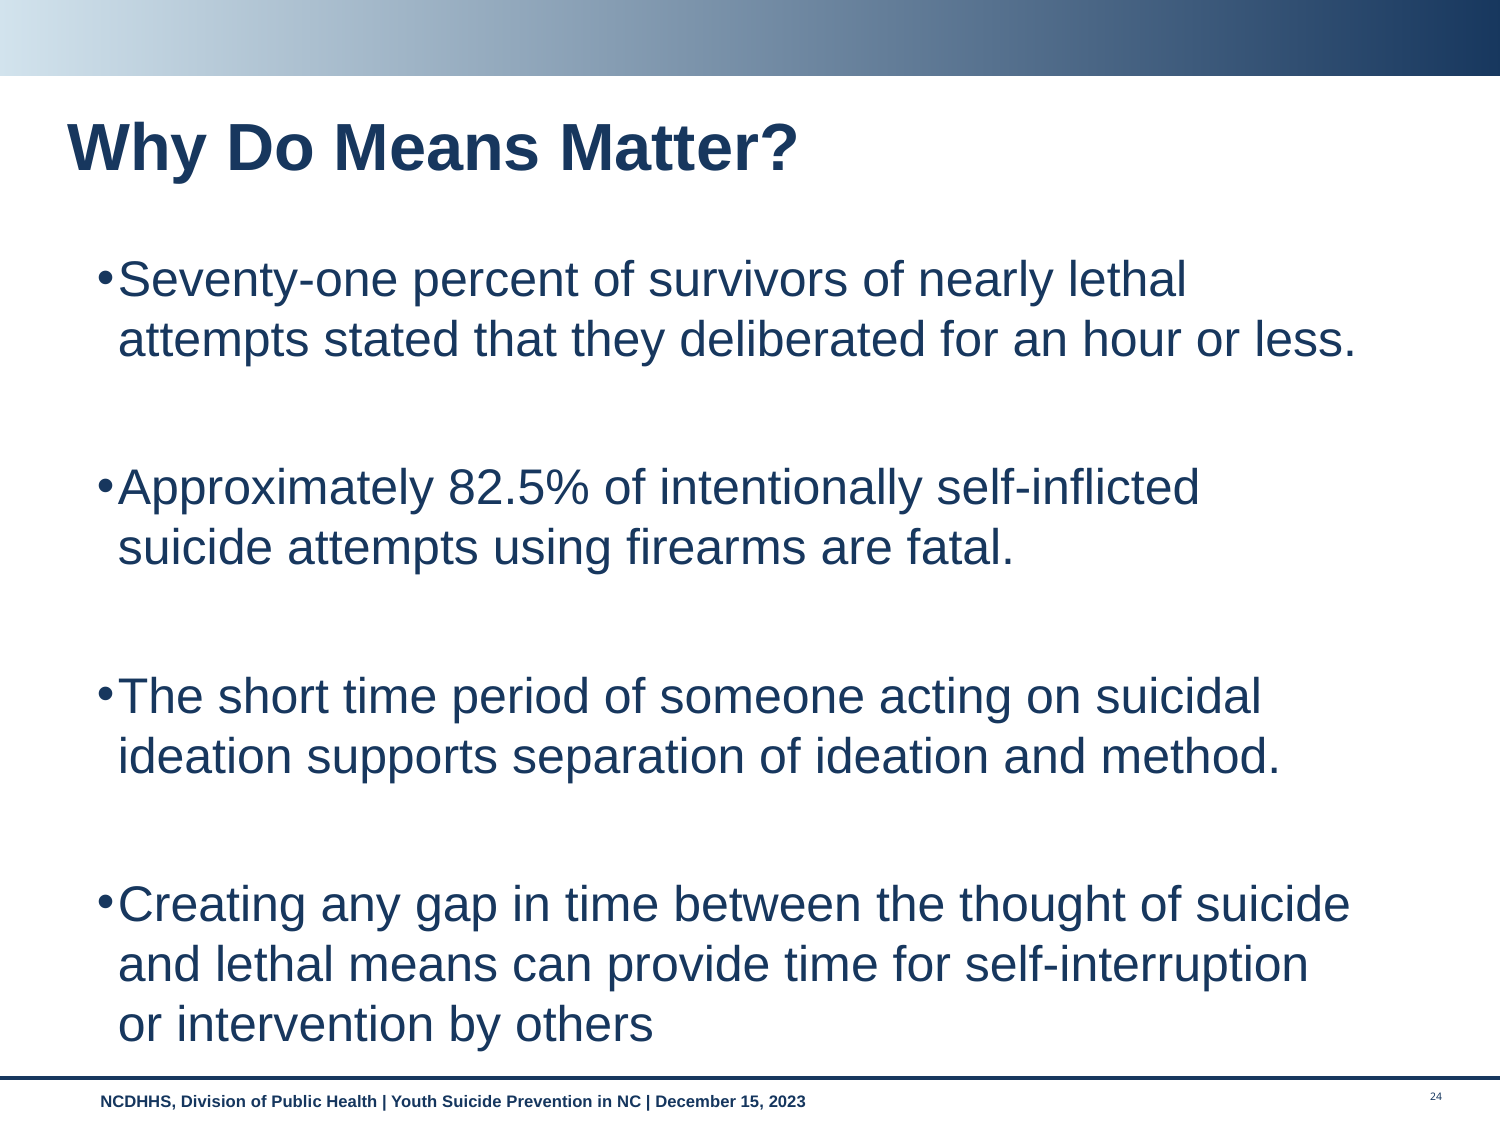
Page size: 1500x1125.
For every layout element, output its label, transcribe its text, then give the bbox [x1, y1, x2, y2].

title Why Do Means Matter? [52, 104, 1438, 536]
list Seventy-one percent of survivors of nearly lethal attempts stated that they deliberated for an hour or less. Approximately 82.5% of intentionally self-inflicted suicide attempts using firearms are fatal. The short time period of someone acting on suicidal ideation supports separation of ideation and method. Creating any gap in time between the thought of suicide and lethal means can provide time for self-interruption or intervention by others [85, 241, 1380, 1099]
